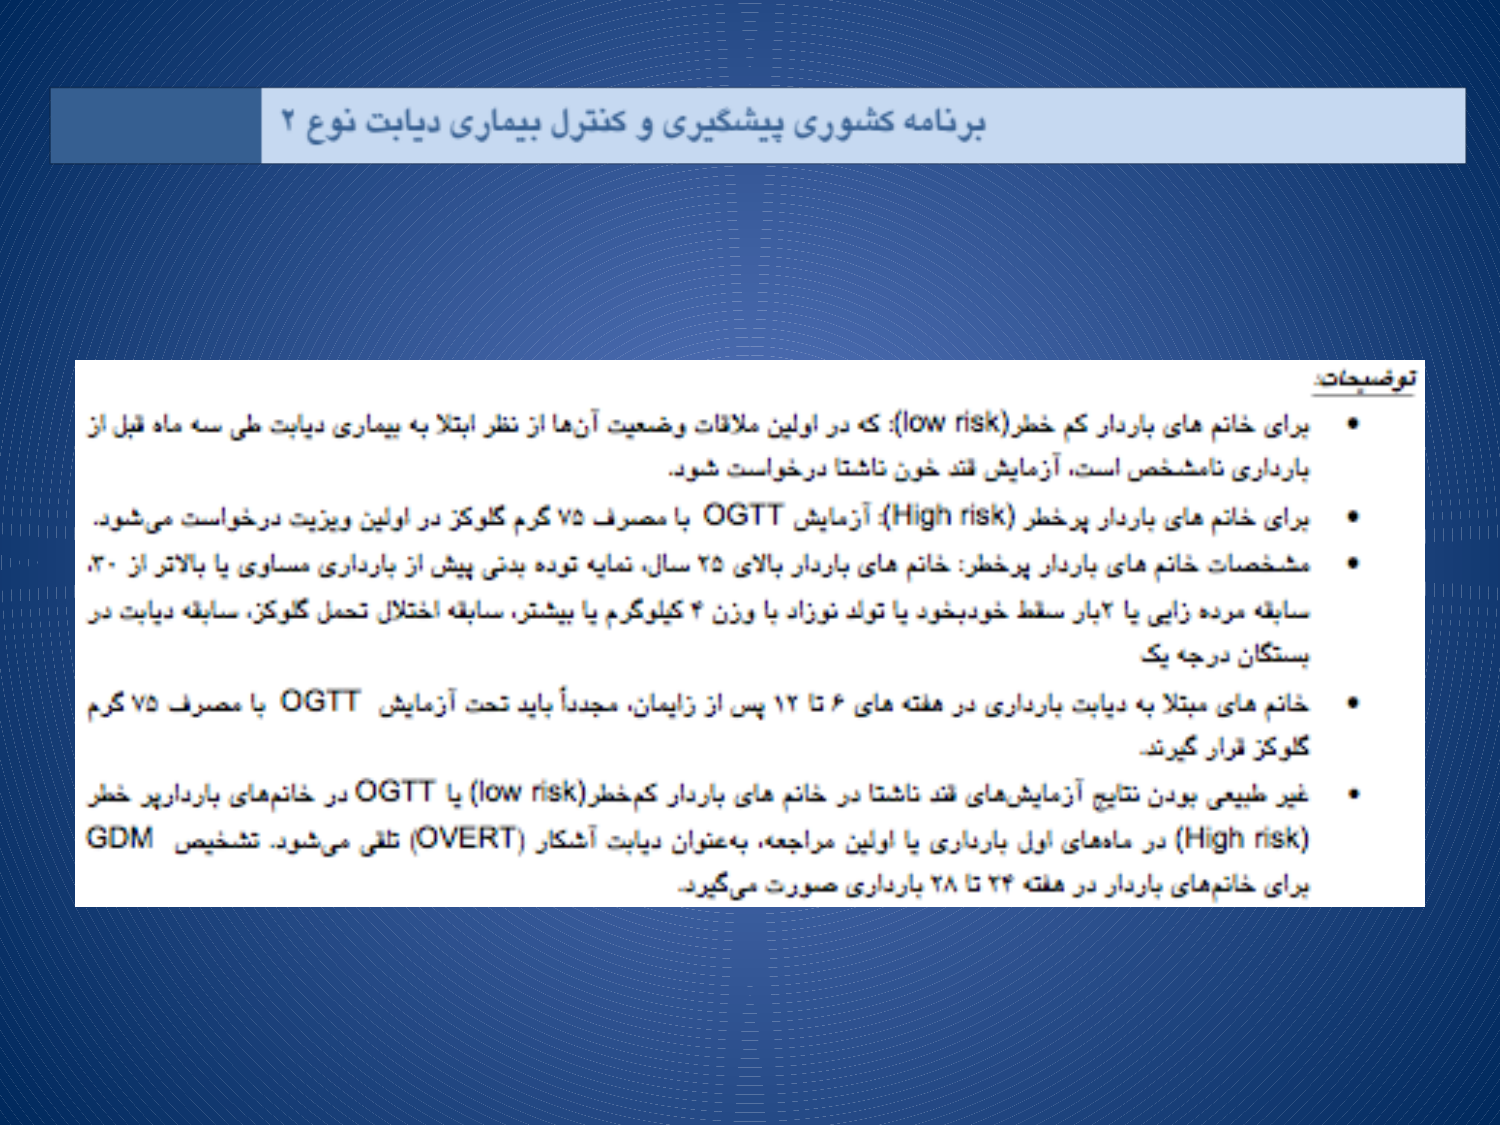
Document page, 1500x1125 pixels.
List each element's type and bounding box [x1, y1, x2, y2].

list [74, 262, 1426, 1006]
picture [29, 62, 1488, 201]
